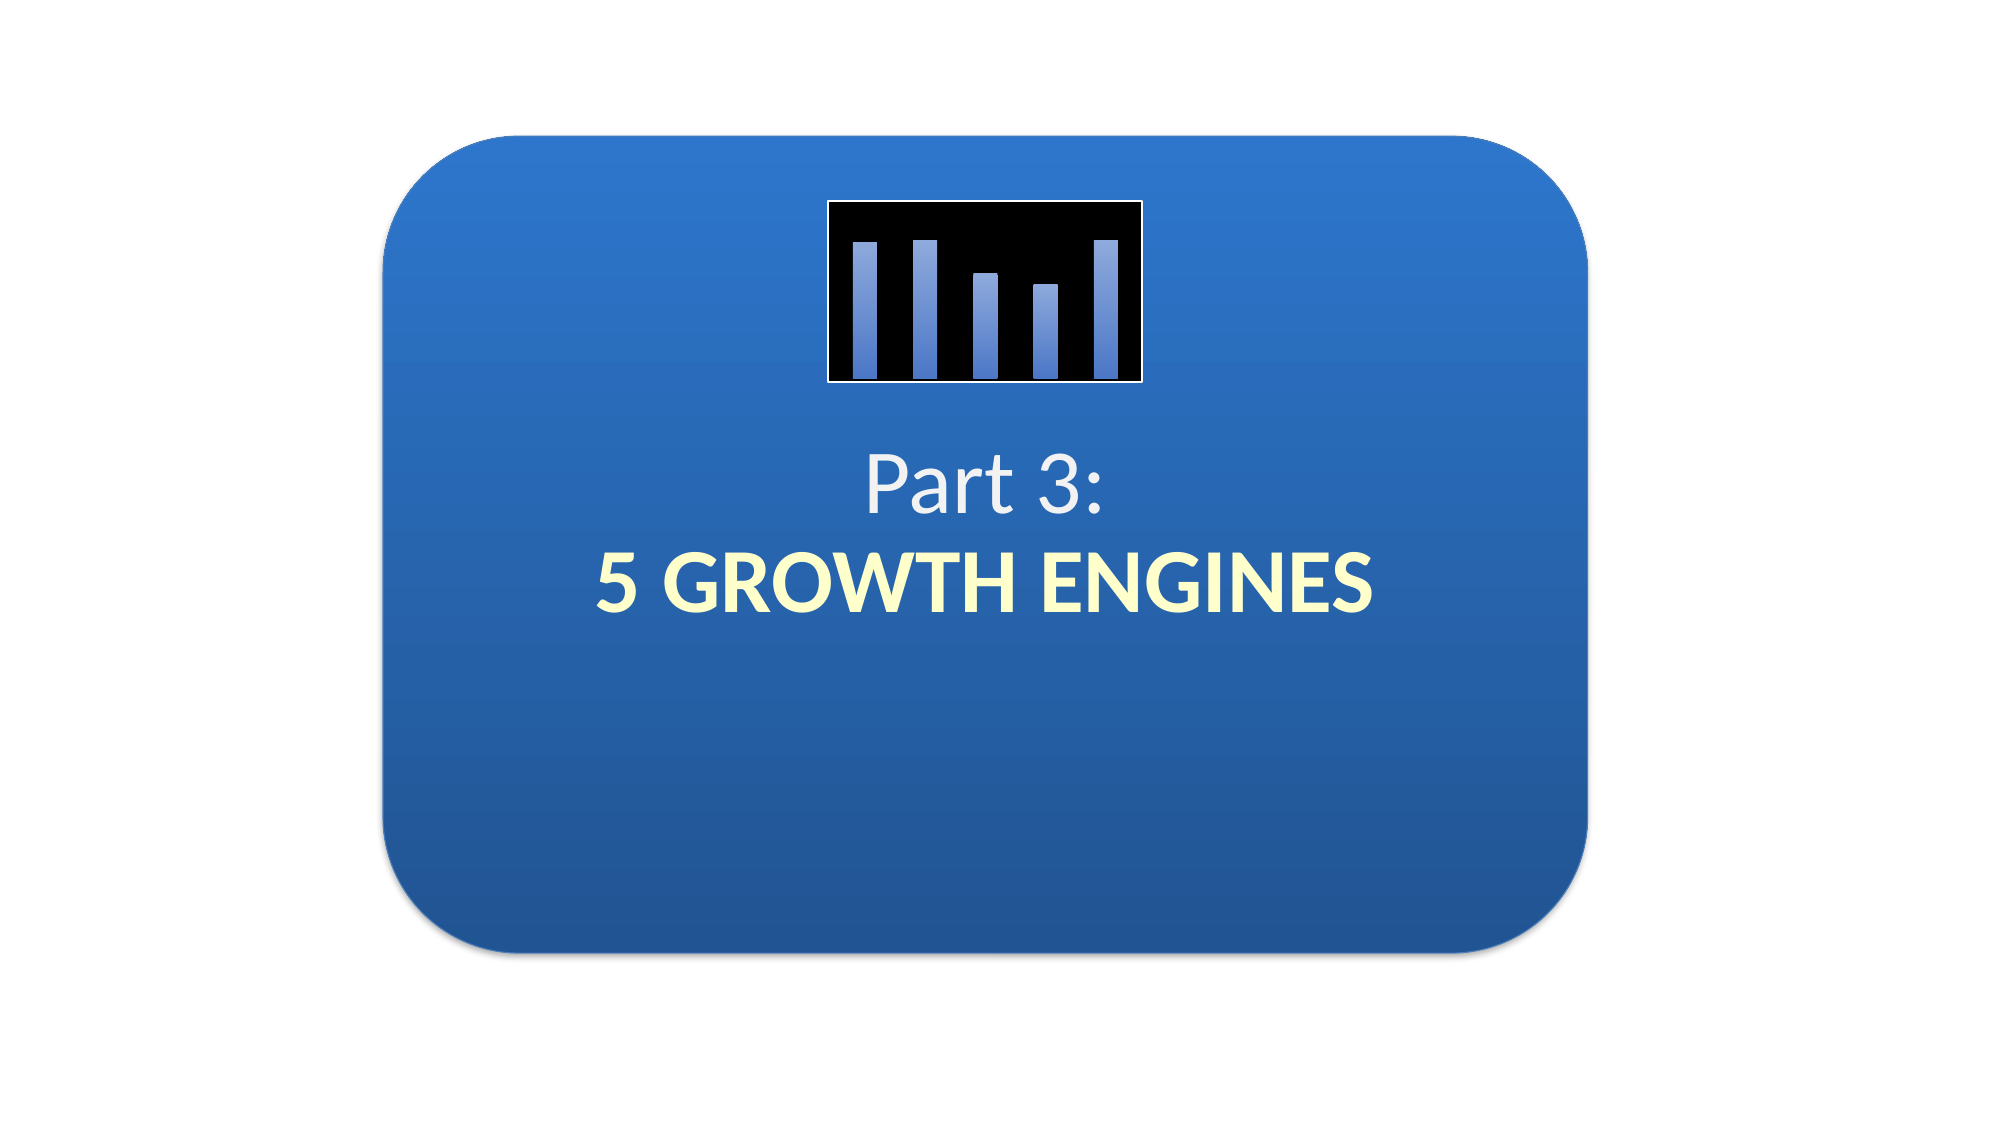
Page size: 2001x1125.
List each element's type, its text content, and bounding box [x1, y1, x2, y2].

text_box [382, 135, 1589, 954]
chart [827, 199, 1144, 384]
title Part 3: 5 GROWTH ENGINES [383, 422, 1588, 644]
